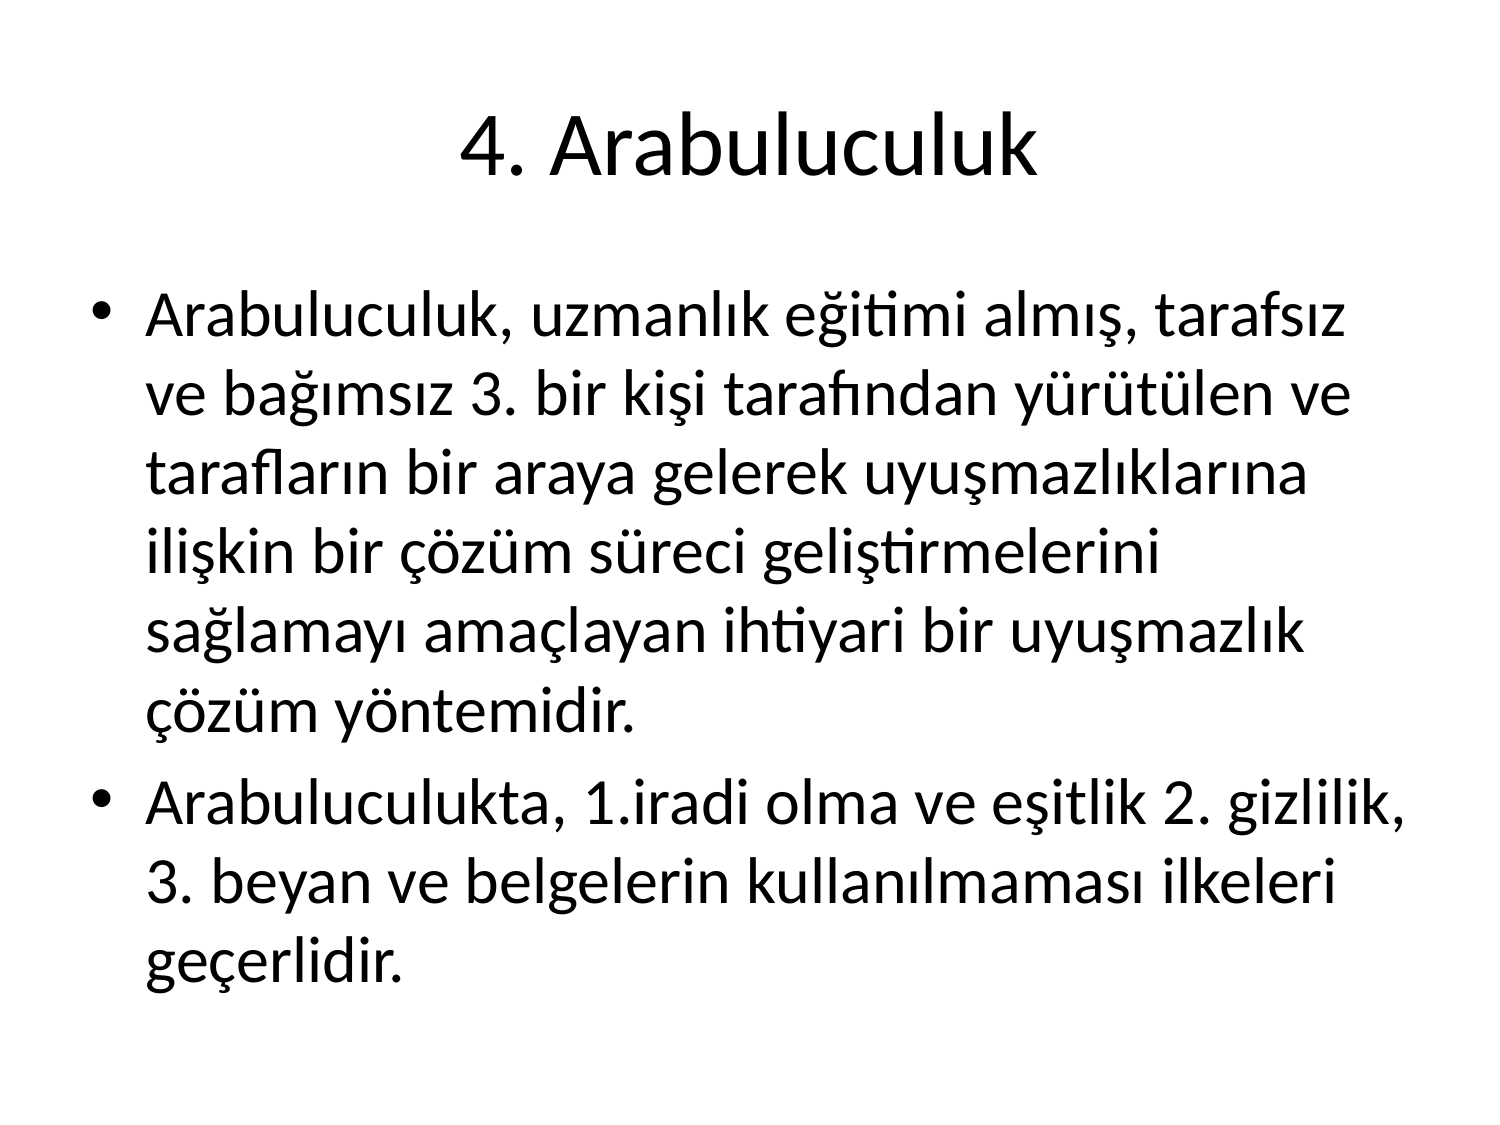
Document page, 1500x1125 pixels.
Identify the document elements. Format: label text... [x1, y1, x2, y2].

list Arabuluculuk, uzmanlık eğitimi almış, tarafsız ve bağımsız 3. bir kişi tarafından yürütülen ve tarafların bir araya gelerek uyuşmazlıklarına ilişkin bir çözüm süreci geliştirmelerini sağlamayı amaçlayan ihtiyari bir uyuşmazlık çözüm yöntemidir. Arabuluculukta, 1.iradi olma ve eşitlik 2. gizlilik, 3. beyan ve belgelerin kullanılmaması ilkeleri geçerlidir. [75, 262, 1425, 1005]
title 4. Arabuluculuk [75, 45, 1425, 233]
